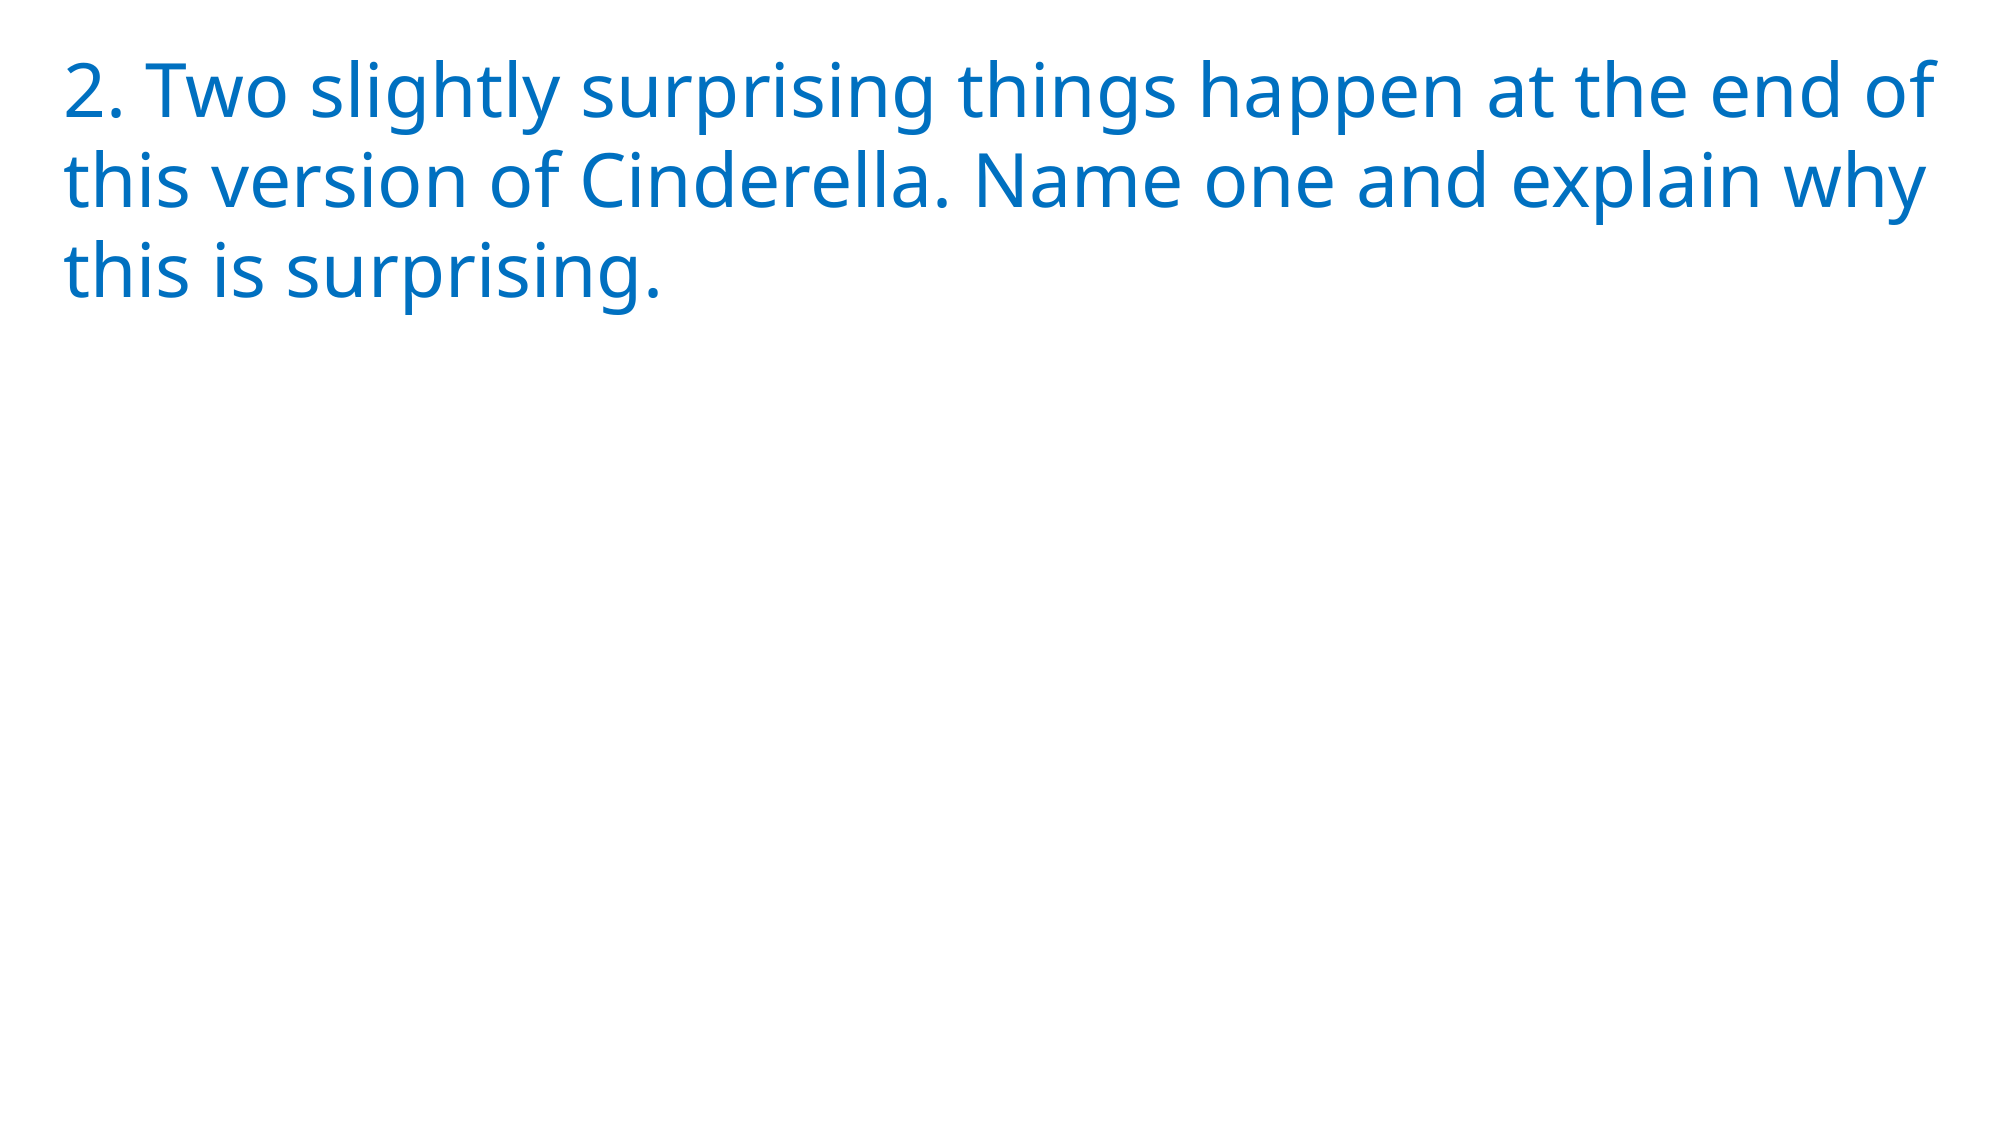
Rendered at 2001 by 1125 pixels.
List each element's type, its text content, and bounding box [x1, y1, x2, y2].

text_box 2. Two slightly surprising things happen at the end of this version of Cinderella. Name one and explain why this is surprising. [48, 35, 1958, 321]
